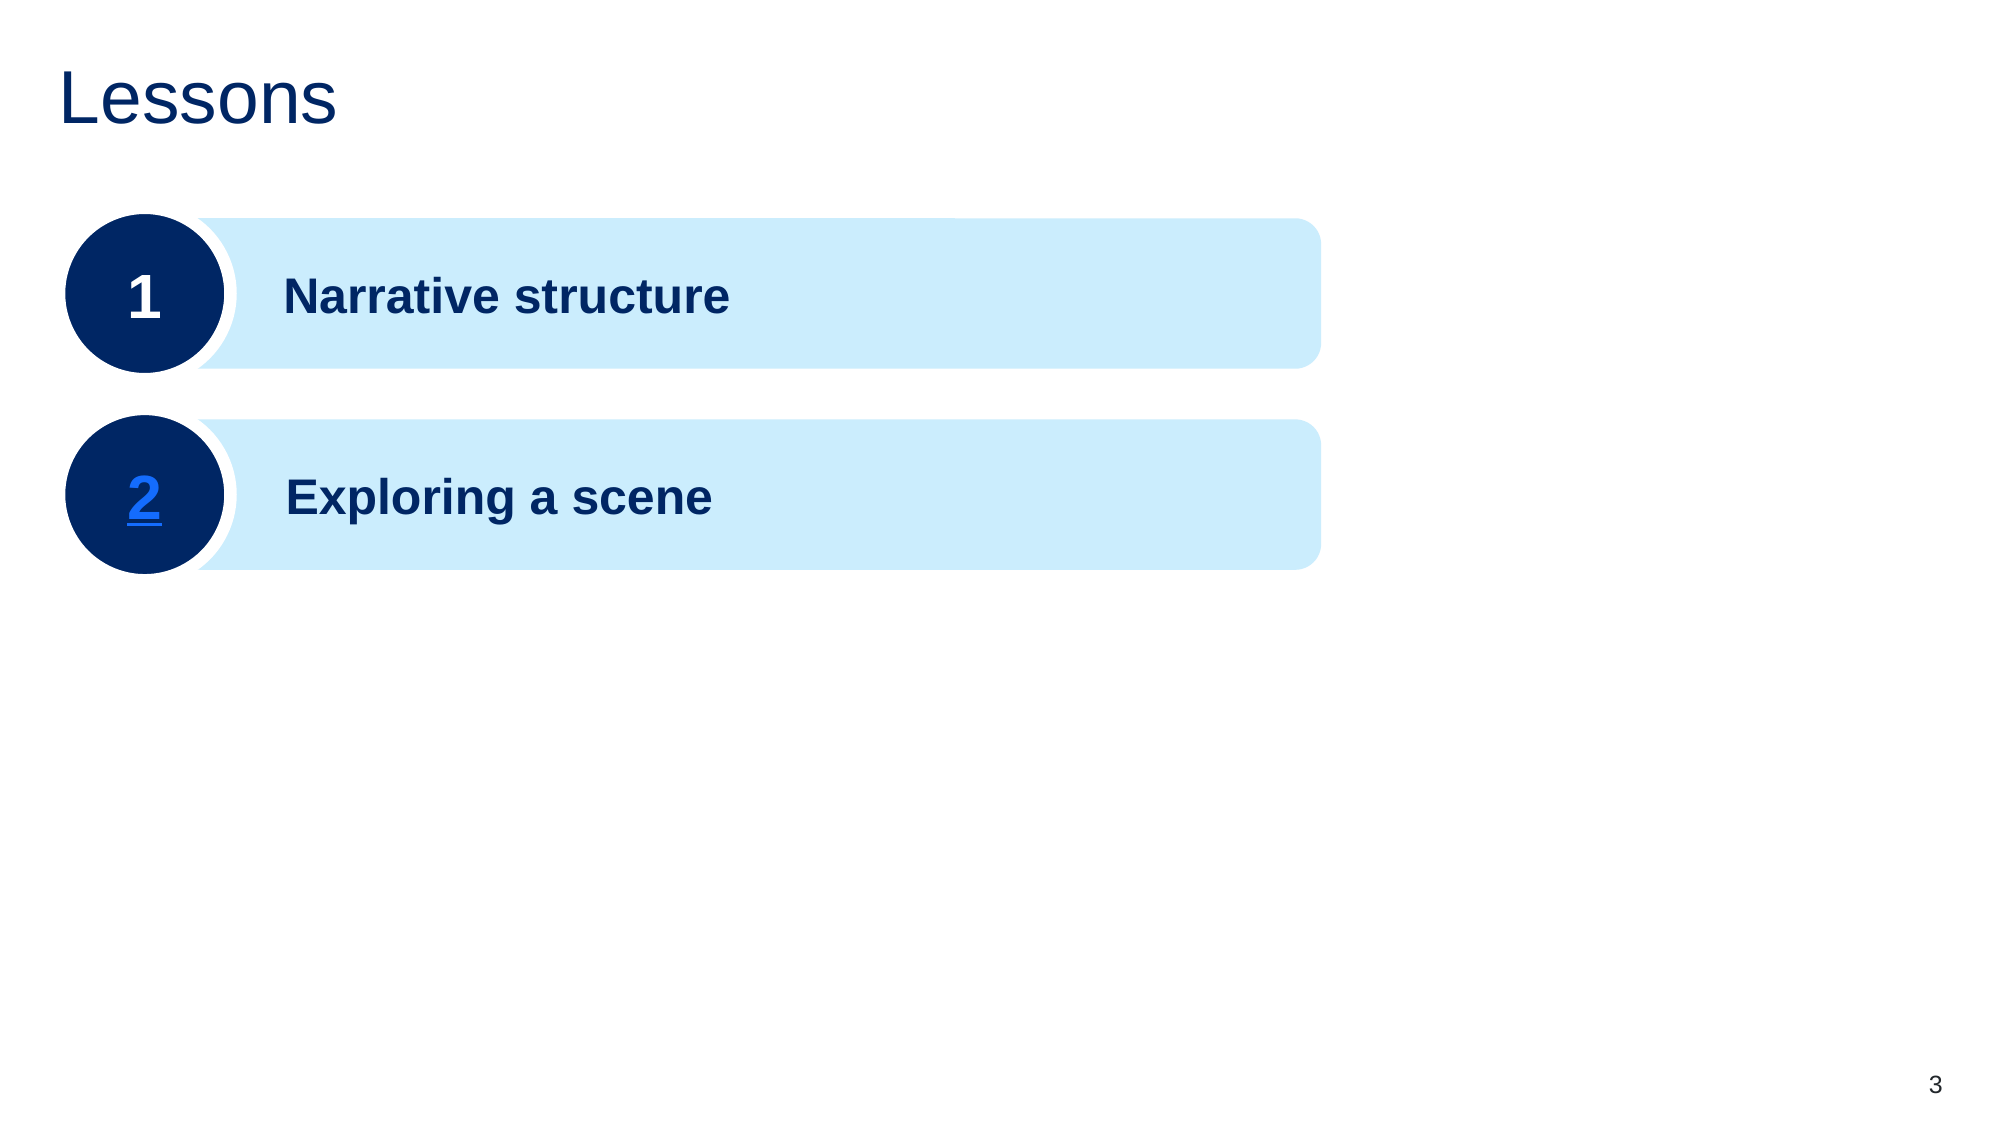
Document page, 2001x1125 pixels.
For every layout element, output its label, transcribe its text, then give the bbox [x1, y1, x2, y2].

slide_number 3 [1824, 1068, 1943, 1099]
title Lessons [59, 59, 1943, 149]
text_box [59, 207, 1322, 380]
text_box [59, 408, 1322, 581]
